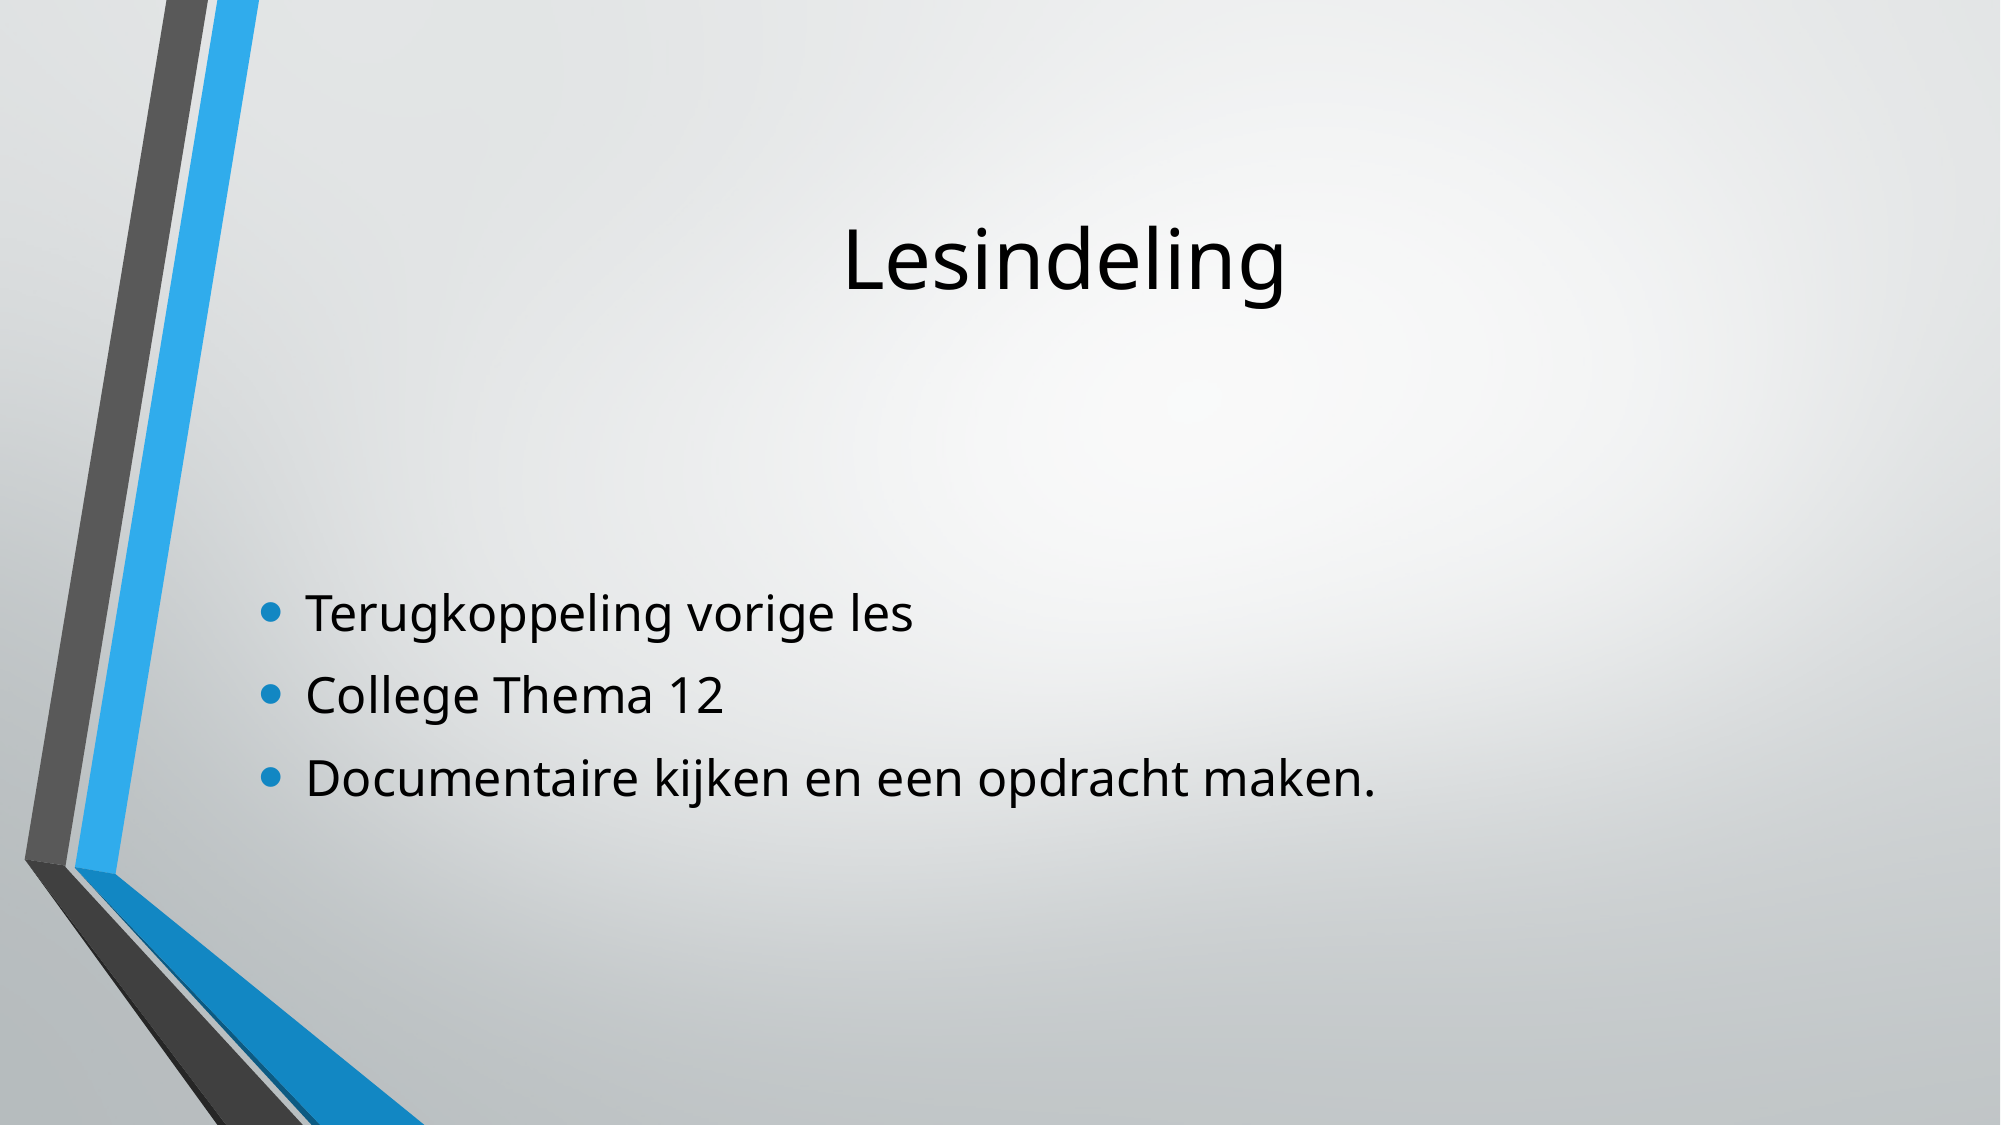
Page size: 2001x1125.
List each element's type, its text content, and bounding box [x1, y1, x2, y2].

list Terugkoppeling vorige les College Thema 12 Documentaire kijken en een opdracht maken. [243, 437, 1887, 950]
title Lesindeling [243, 112, 1887, 400]
